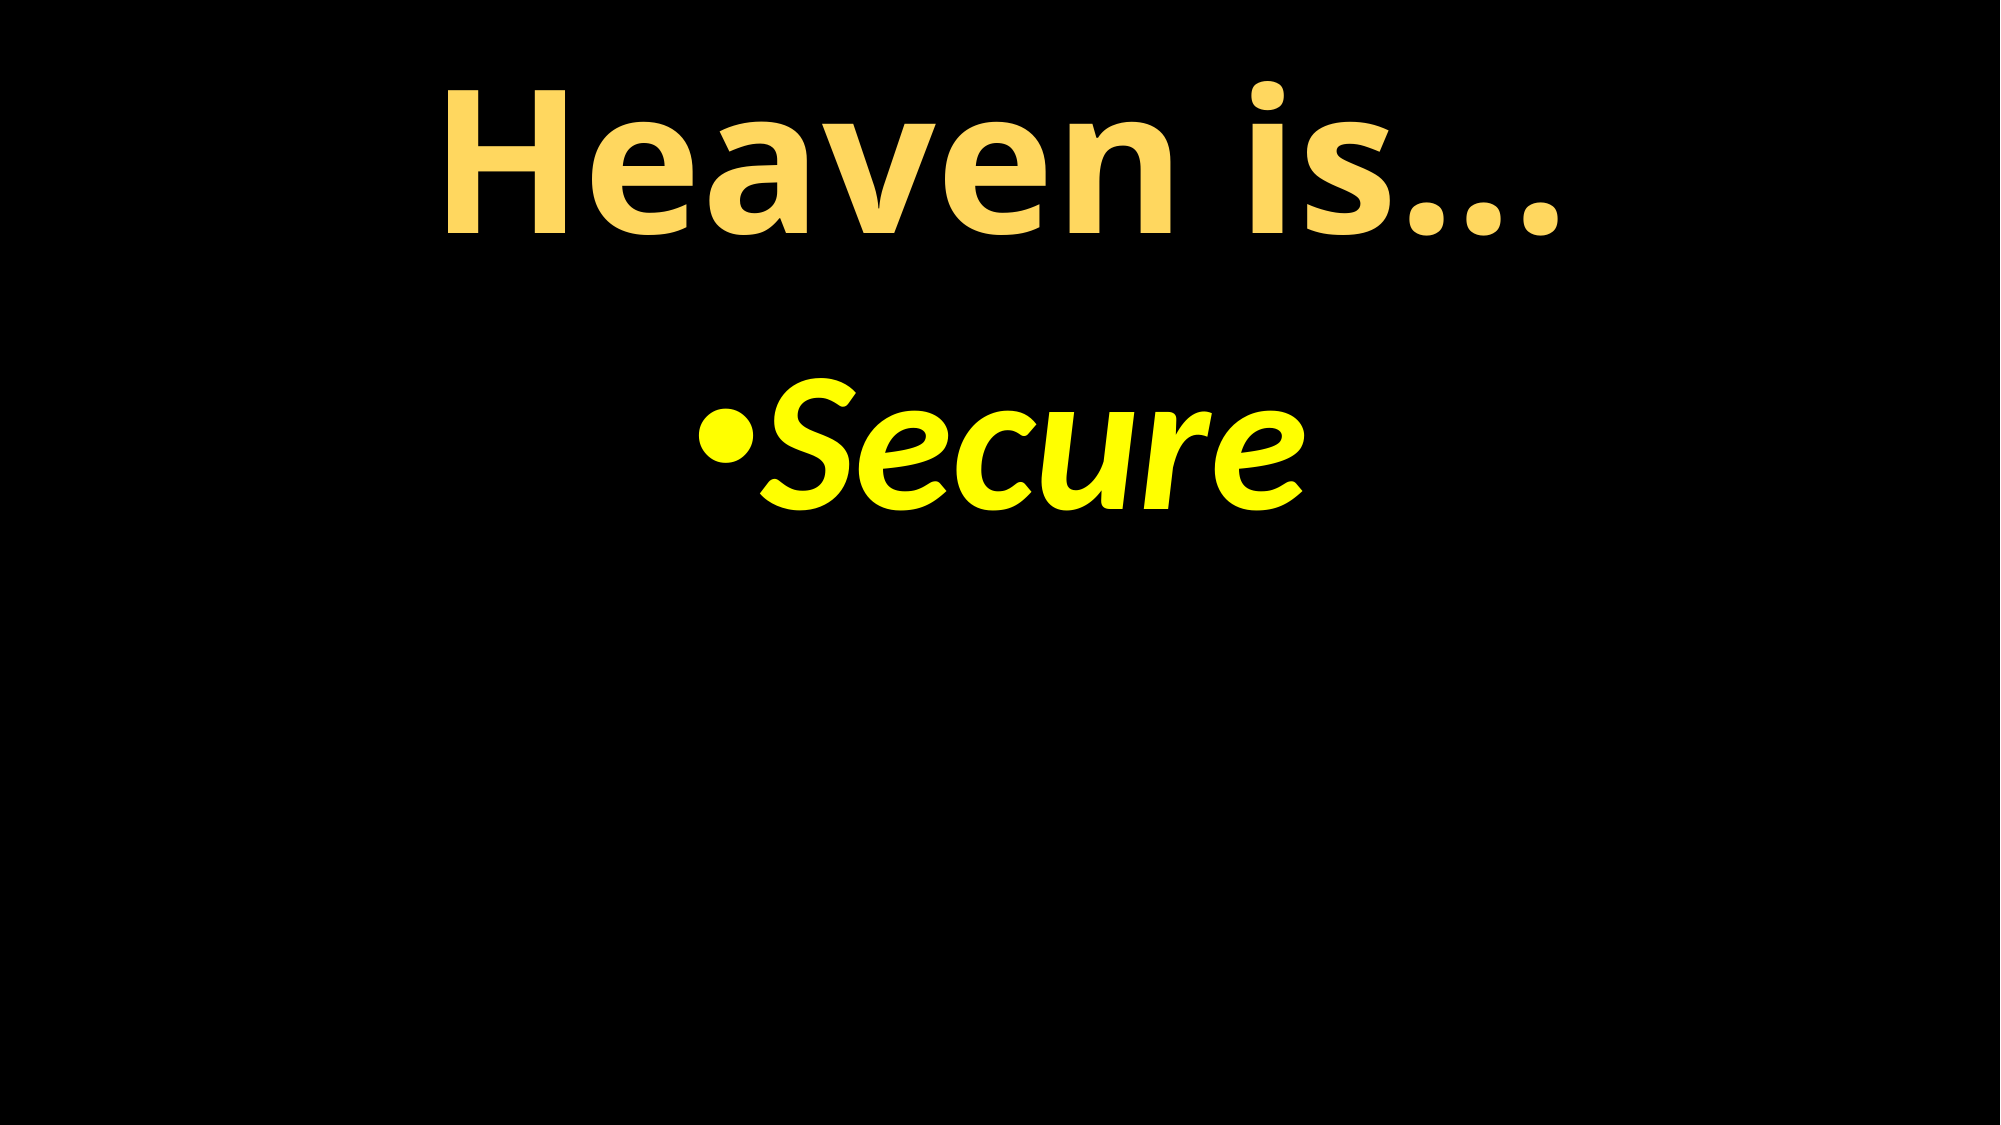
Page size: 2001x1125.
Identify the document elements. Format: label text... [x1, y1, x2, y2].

list Secure [137, 329, 1863, 1014]
title Heaven is… [137, 59, 1863, 278]
